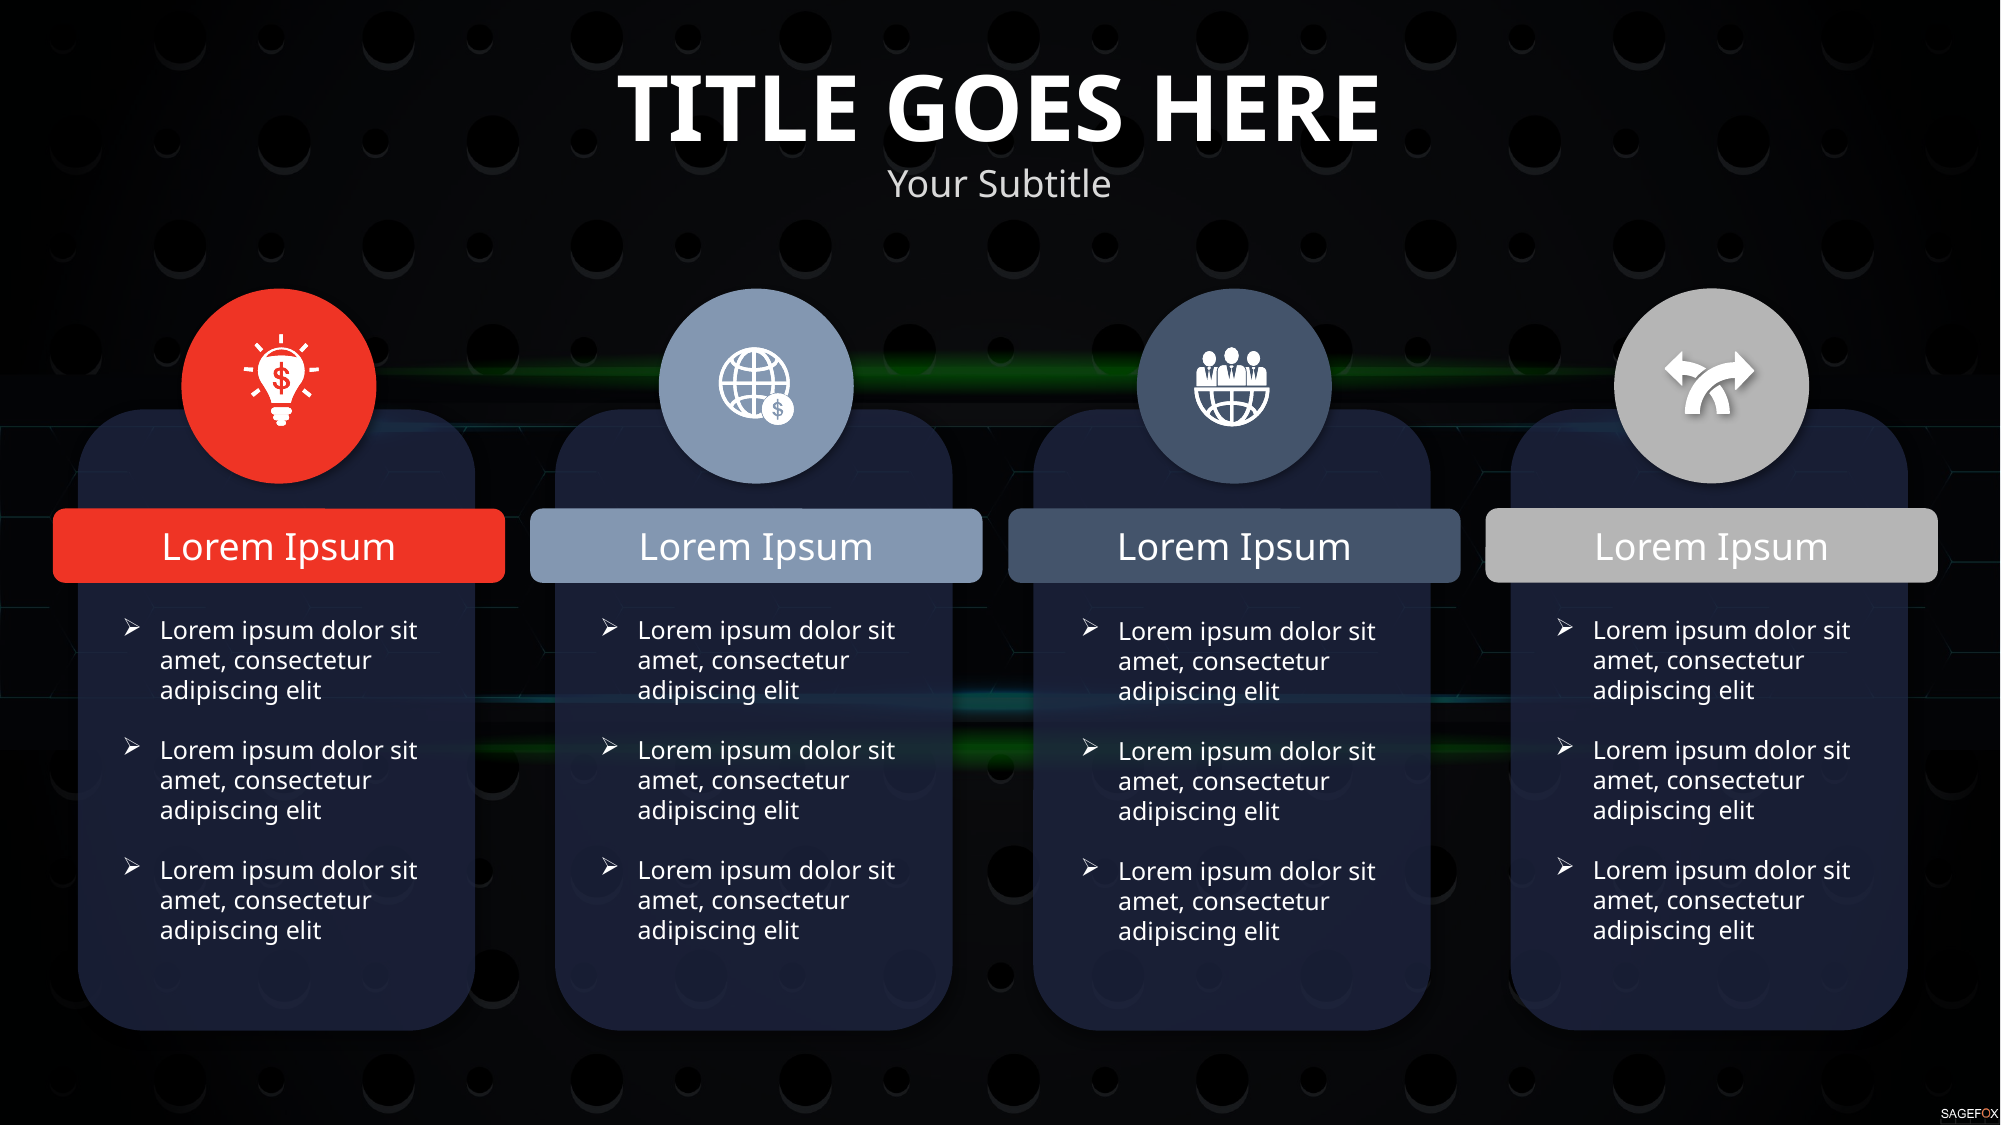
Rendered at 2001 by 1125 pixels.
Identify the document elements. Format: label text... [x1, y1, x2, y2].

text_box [52, 508, 506, 583]
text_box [1485, 508, 1938, 583]
text_box Lorem ipsum dolor sit amet, consectetur adipiscing elit Lorem ipsum dolor sit amet, consectetur adipiscing elit Lorem ipsum dolor sit amet, consectetur adipiscing elit [1065, 608, 1403, 953]
text_box [1509, 583, 1909, 1032]
text_box [180, 287, 378, 485]
text_box [1613, 287, 1811, 485]
text_box [76, 583, 477, 1032]
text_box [1194, 347, 1270, 427]
text_box Lorem ipsum dolor sit amet, consectetur adipiscing elit Lorem ipsum dolor sit amet, consectetur adipiscing elit Lorem ipsum dolor sit amet, consectetur adipiscing elit [585, 607, 923, 952]
text_box [657, 287, 855, 485]
text_box [554, 408, 954, 508]
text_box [1008, 508, 1461, 583]
text_box [76, 408, 477, 508]
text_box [243, 334, 319, 426]
text_box Lorem ipsum dolor sit amet, consectetur adipiscing elit Lorem ipsum dolor sit amet, consectetur adipiscing elit Lorem ipsum dolor sit amet, consectetur adipiscing elit [1540, 607, 1878, 952]
text_box [1032, 408, 1432, 508]
text_box [1664, 351, 1755, 414]
text_box [1032, 583, 1432, 1032]
text_box [554, 583, 954, 1032]
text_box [530, 508, 983, 583]
text_box Lorem ipsum dolor sit amet, consectetur adipiscing elit Lorem ipsum dolor sit amet, consectetur adipiscing elit Lorem ipsum dolor sit amet, consectetur adipiscing elit [107, 607, 445, 952]
text_box [1509, 408, 1909, 508]
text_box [718, 347, 794, 425]
picture [0, 0, 2001, 1125]
text_box TITLE GOES HERE Your Subtitle [548, 42, 1452, 212]
text_box [1135, 287, 1333, 485]
